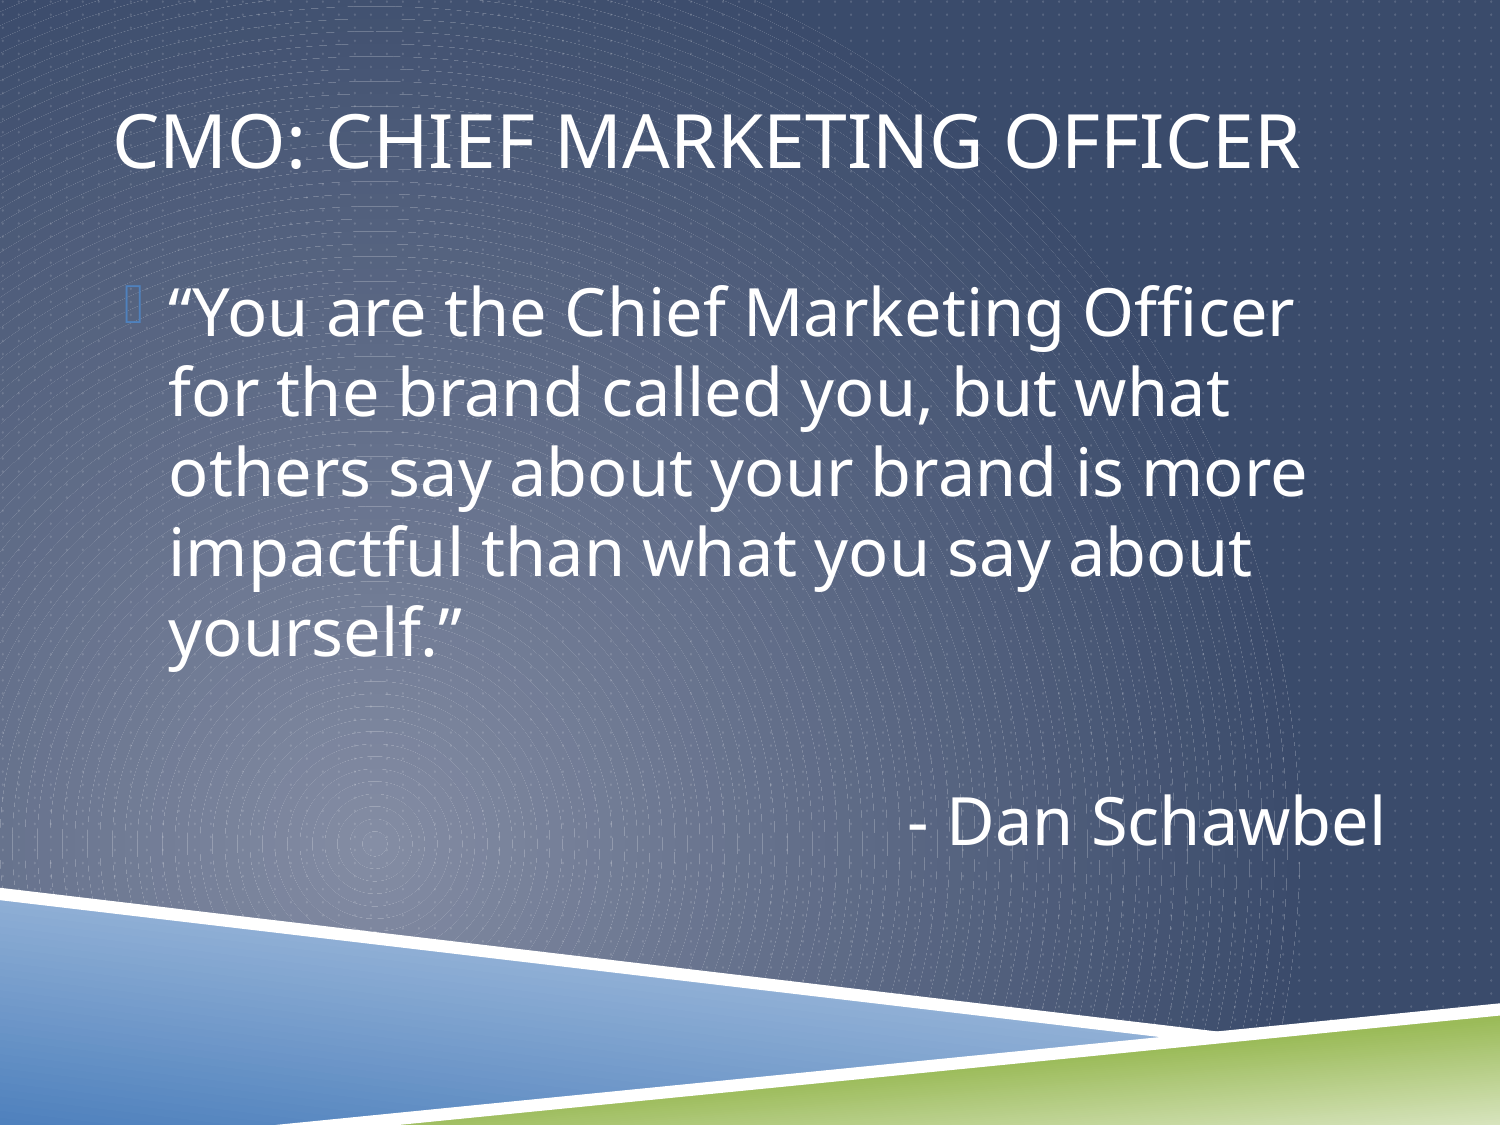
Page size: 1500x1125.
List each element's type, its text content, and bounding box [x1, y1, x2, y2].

title CMO: Chief Marketing Officer [112, 45, 1388, 233]
list “You are the Chief Marketing Officer for the brand called you, but what others say about your brand is more impactful than what you say about yourself.” - Dan Schawbel [112, 262, 1388, 875]
